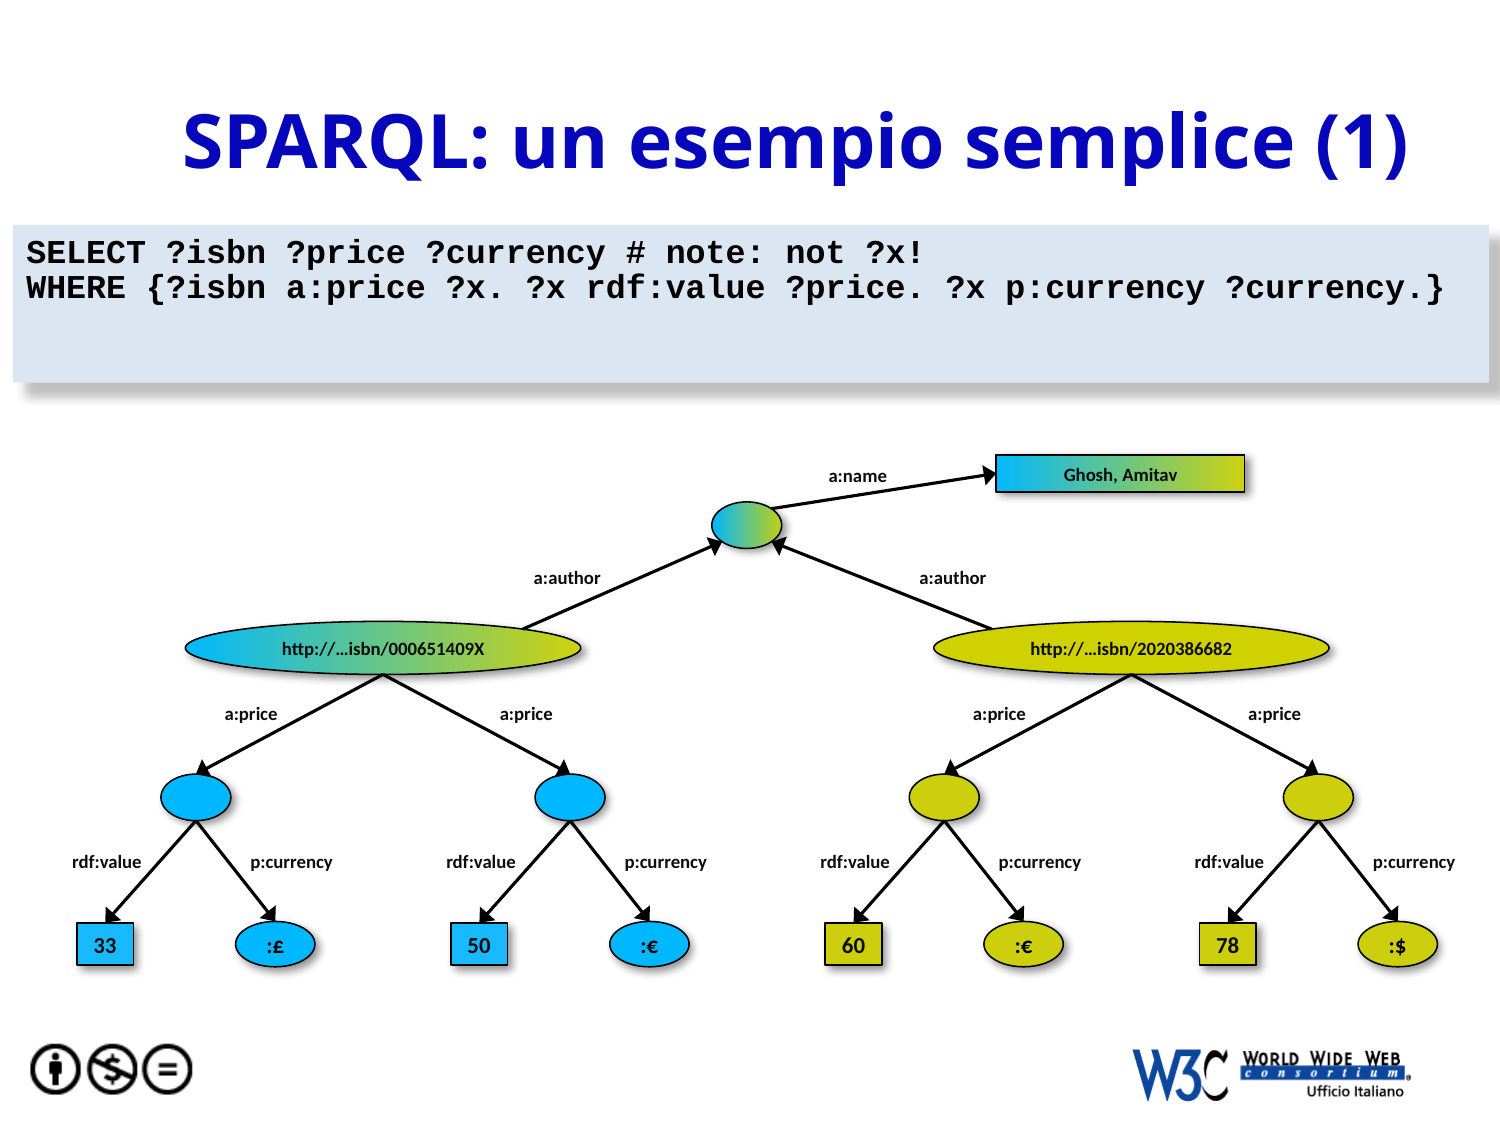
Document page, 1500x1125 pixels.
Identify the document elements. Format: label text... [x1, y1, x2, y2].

title SPARQL: un esempio semplice (1) [75, 45, 1425, 224]
picture [15, 1022, 205, 1106]
picture [1132, 1049, 1412, 1102]
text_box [19, 454, 1495, 968]
text_box SELECT ?isbn ?price ?currency # note: not ?x! WHERE {?isbn a:price ?x. ?x rdf:value ?price. ?x p:currency ?currency.} [12, 224, 1490, 383]
